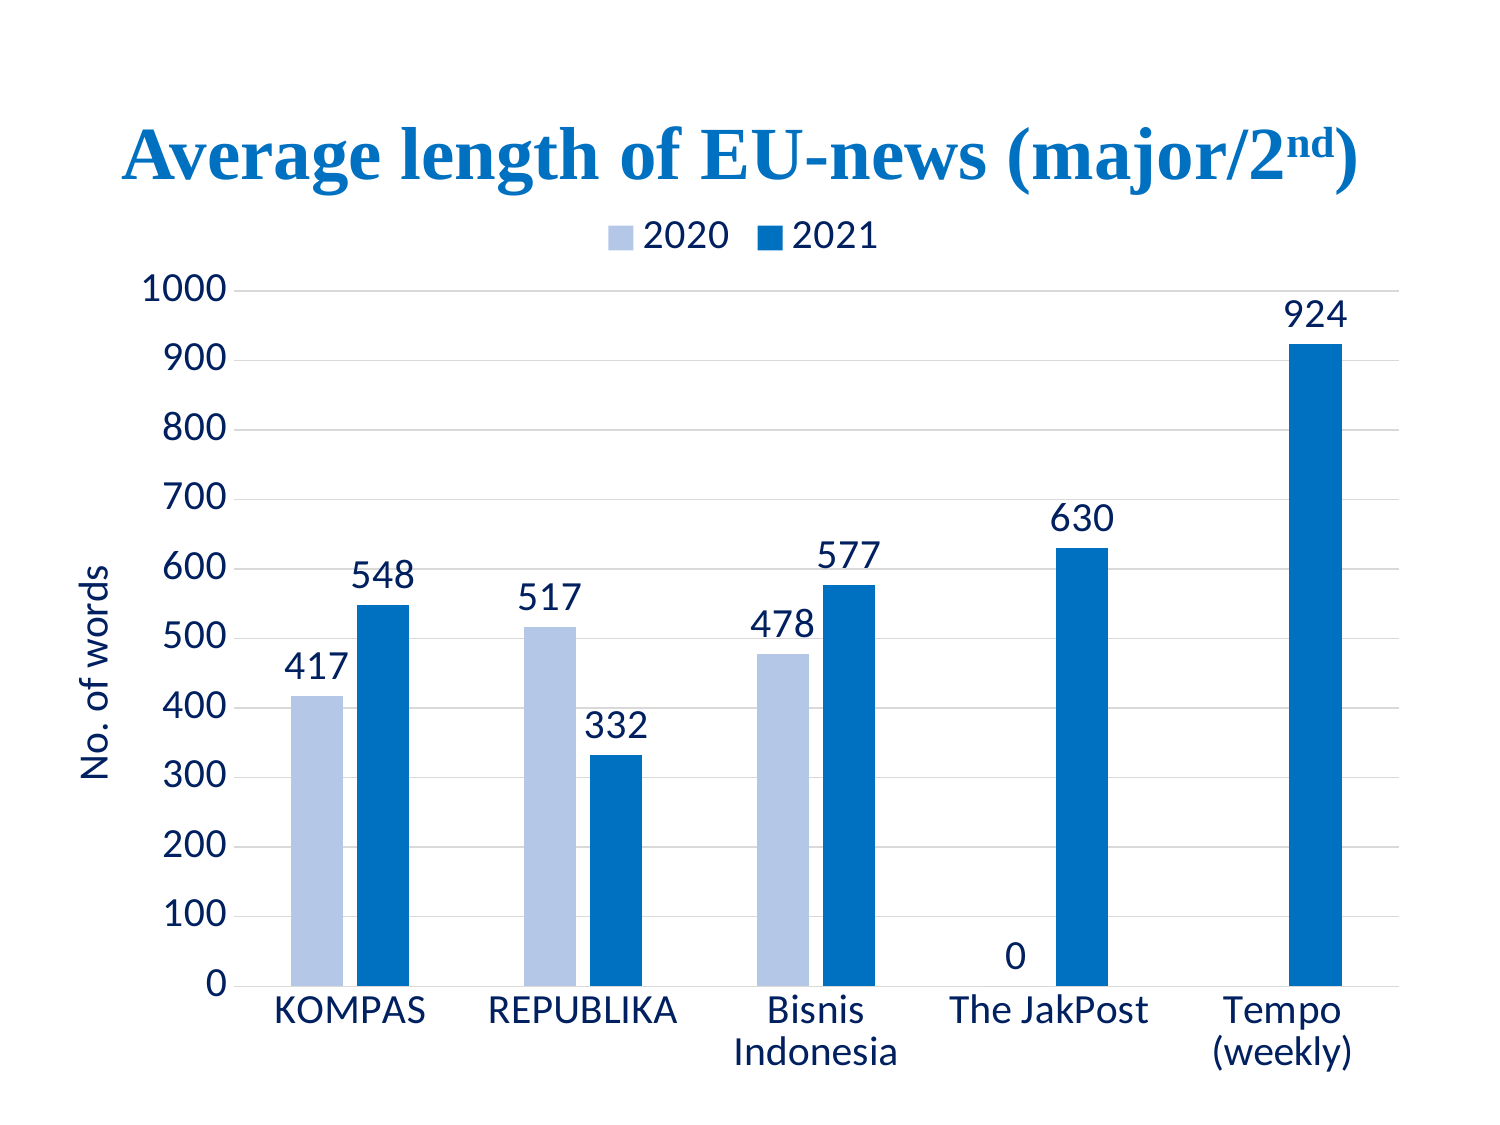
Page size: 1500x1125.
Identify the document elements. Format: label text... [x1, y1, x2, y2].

title Average length of EU-news (major/2nd) [103, 96, 1397, 197]
chart [63, 197, 1424, 1077]
